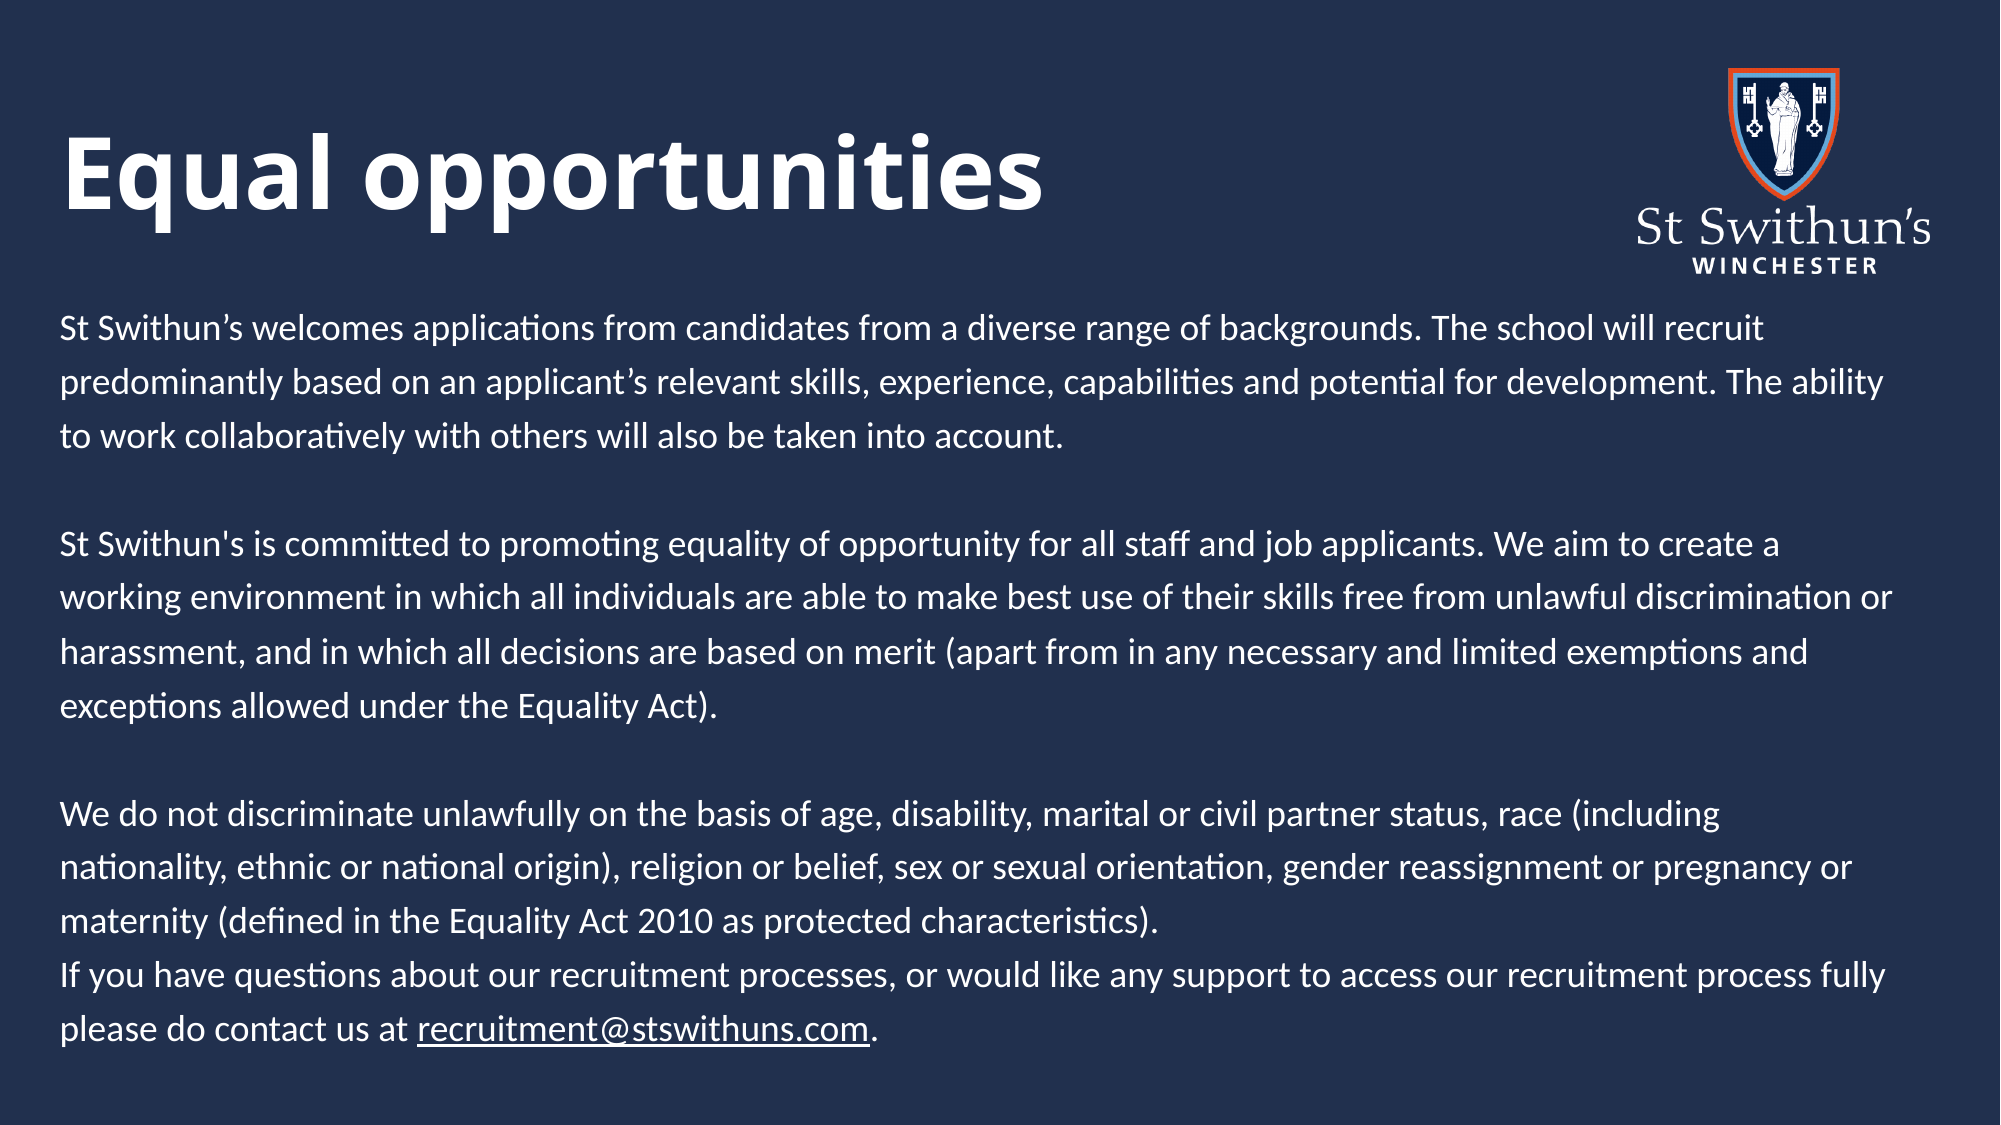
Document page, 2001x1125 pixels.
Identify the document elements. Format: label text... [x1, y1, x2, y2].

picture [1638, 68, 1930, 274]
list St Swithun’s welcomes applications from candidates from a diverse range of backgrounds. The school will recruit predominantly based on an applicant’s relevant skills, experience, capabilities and potential for development. The ability to work collaboratively with others will also be taken into account. St Swithun's is committed to promoting equality of opportunity for all staff and job applicants. We aim to create a working environment in which all individuals are able to make best use of their skills free from unlawful discrimination or harassment, and in which all decisions are based on merit (apart from in any necessary and limited exemptions and exceptions allowed under the Equality Act). We do not discriminate unlawfully on the basis of age, disability, marital or civil partner status, race (including nationality, ethnic or national origin), religion or belief, sex or sexual orientation, gender reassignment or pregnancy or maternity (defined in the Equality Act 2010 as protected characteristics). If you have questions about our recruitment processes, or would like any support to access our recruitment process fully please do contact us at recruitment@stswithuns.com. [44, 286, 1914, 1069]
text_box Equal opportunities [45, 68, 1754, 286]
